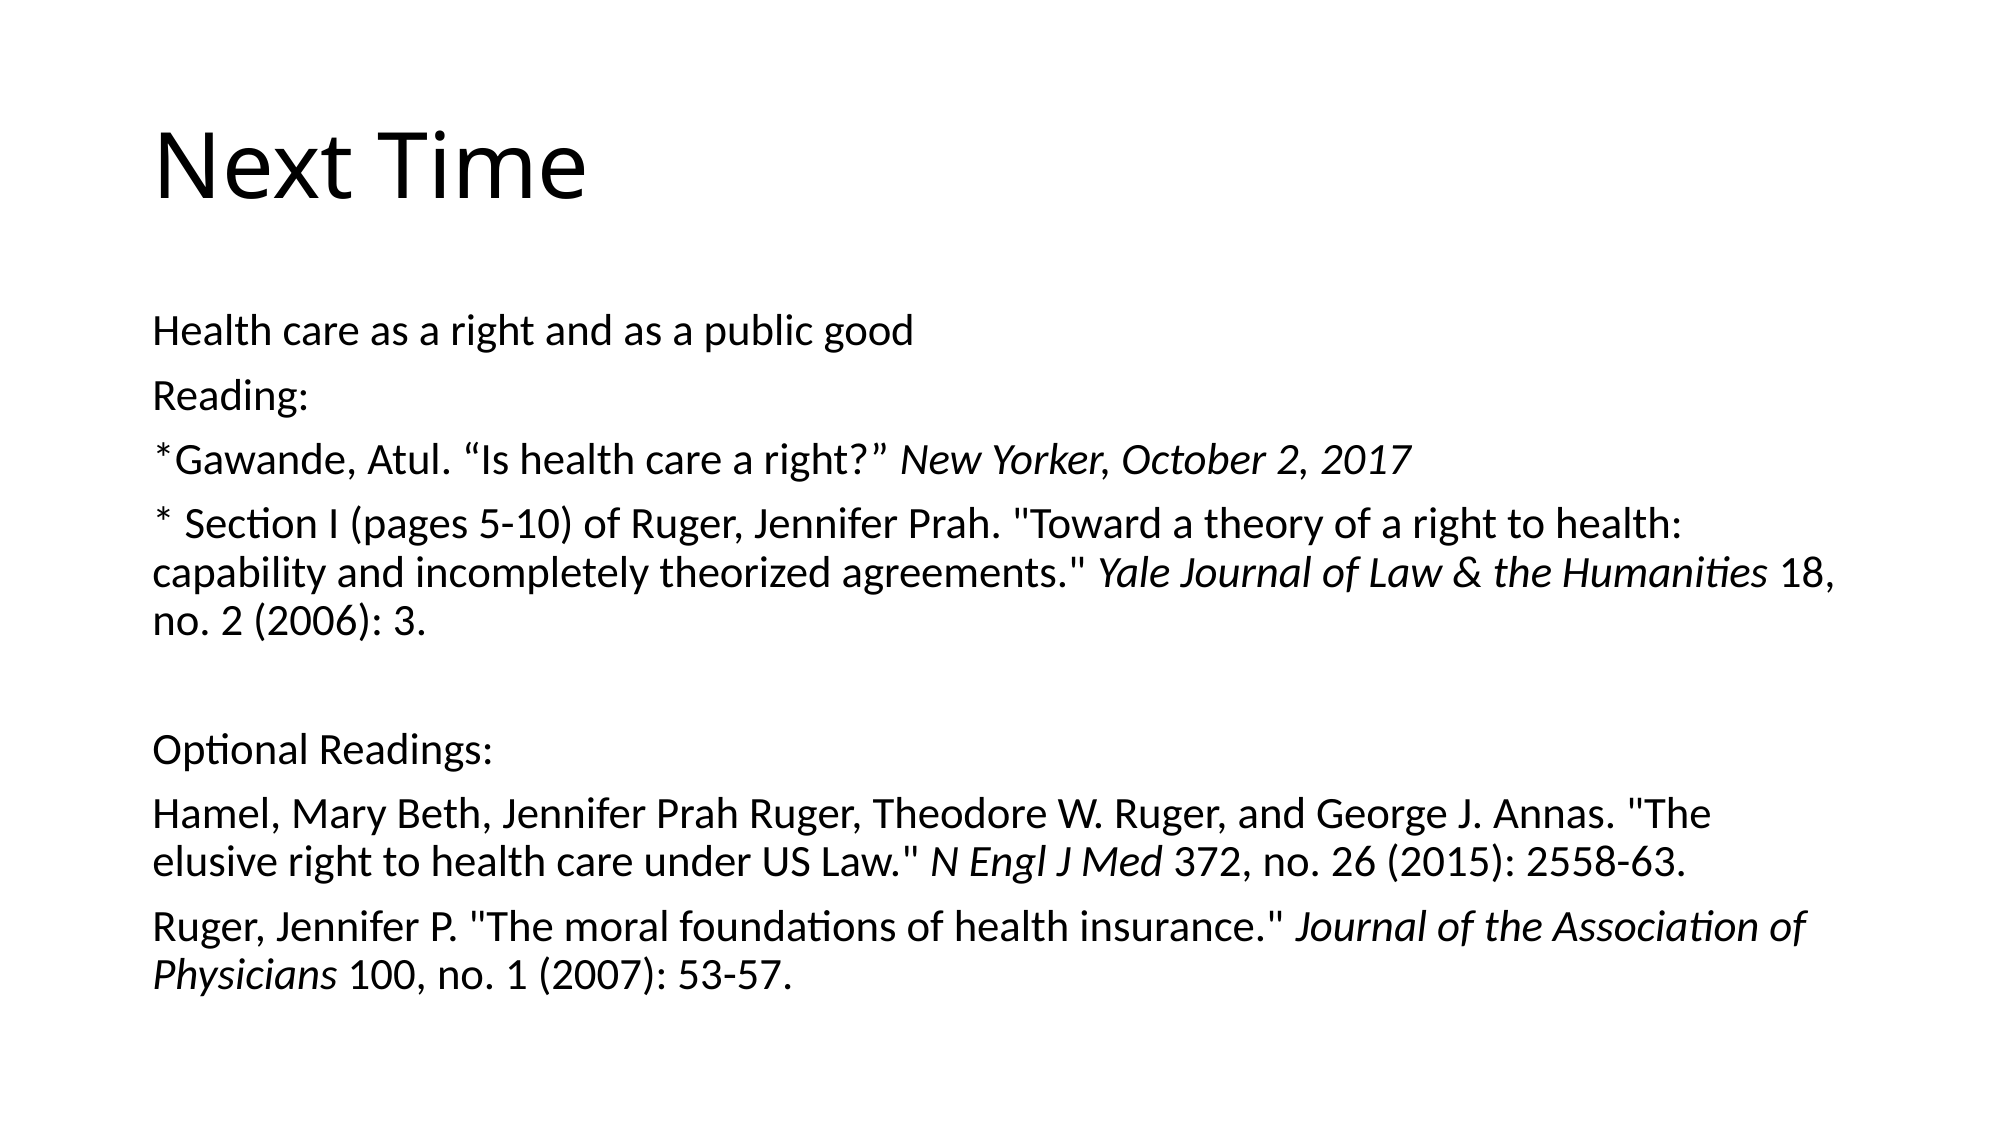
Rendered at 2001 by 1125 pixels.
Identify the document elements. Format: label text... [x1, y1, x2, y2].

title Next Time [137, 59, 1863, 278]
list Health care as a right and as a public good Reading: *Gawande, Atul. “Is health care a right?” New Yorker, October 2, 2017 * Section I (pages 5-10) of Ruger, Jennifer Prah. "Toward a theory of a right to health: capability and incompletely theorized agreements." Yale Journal of Law & the Humanities 18, no. 2 (2006): 3. Optional Readings: Hamel, Mary Beth, Jennifer Prah Ruger, Theodore W. Ruger, and George J. Annas. "The elusive right to health care under US Law." N Engl J Med 372, no. 26 (2015): 2558-63. Ruger, Jennifer P. "The moral foundations of health insurance." Journal of the Association of Physicians 100, no. 1 (2007): 53-57. [137, 299, 1863, 1014]
